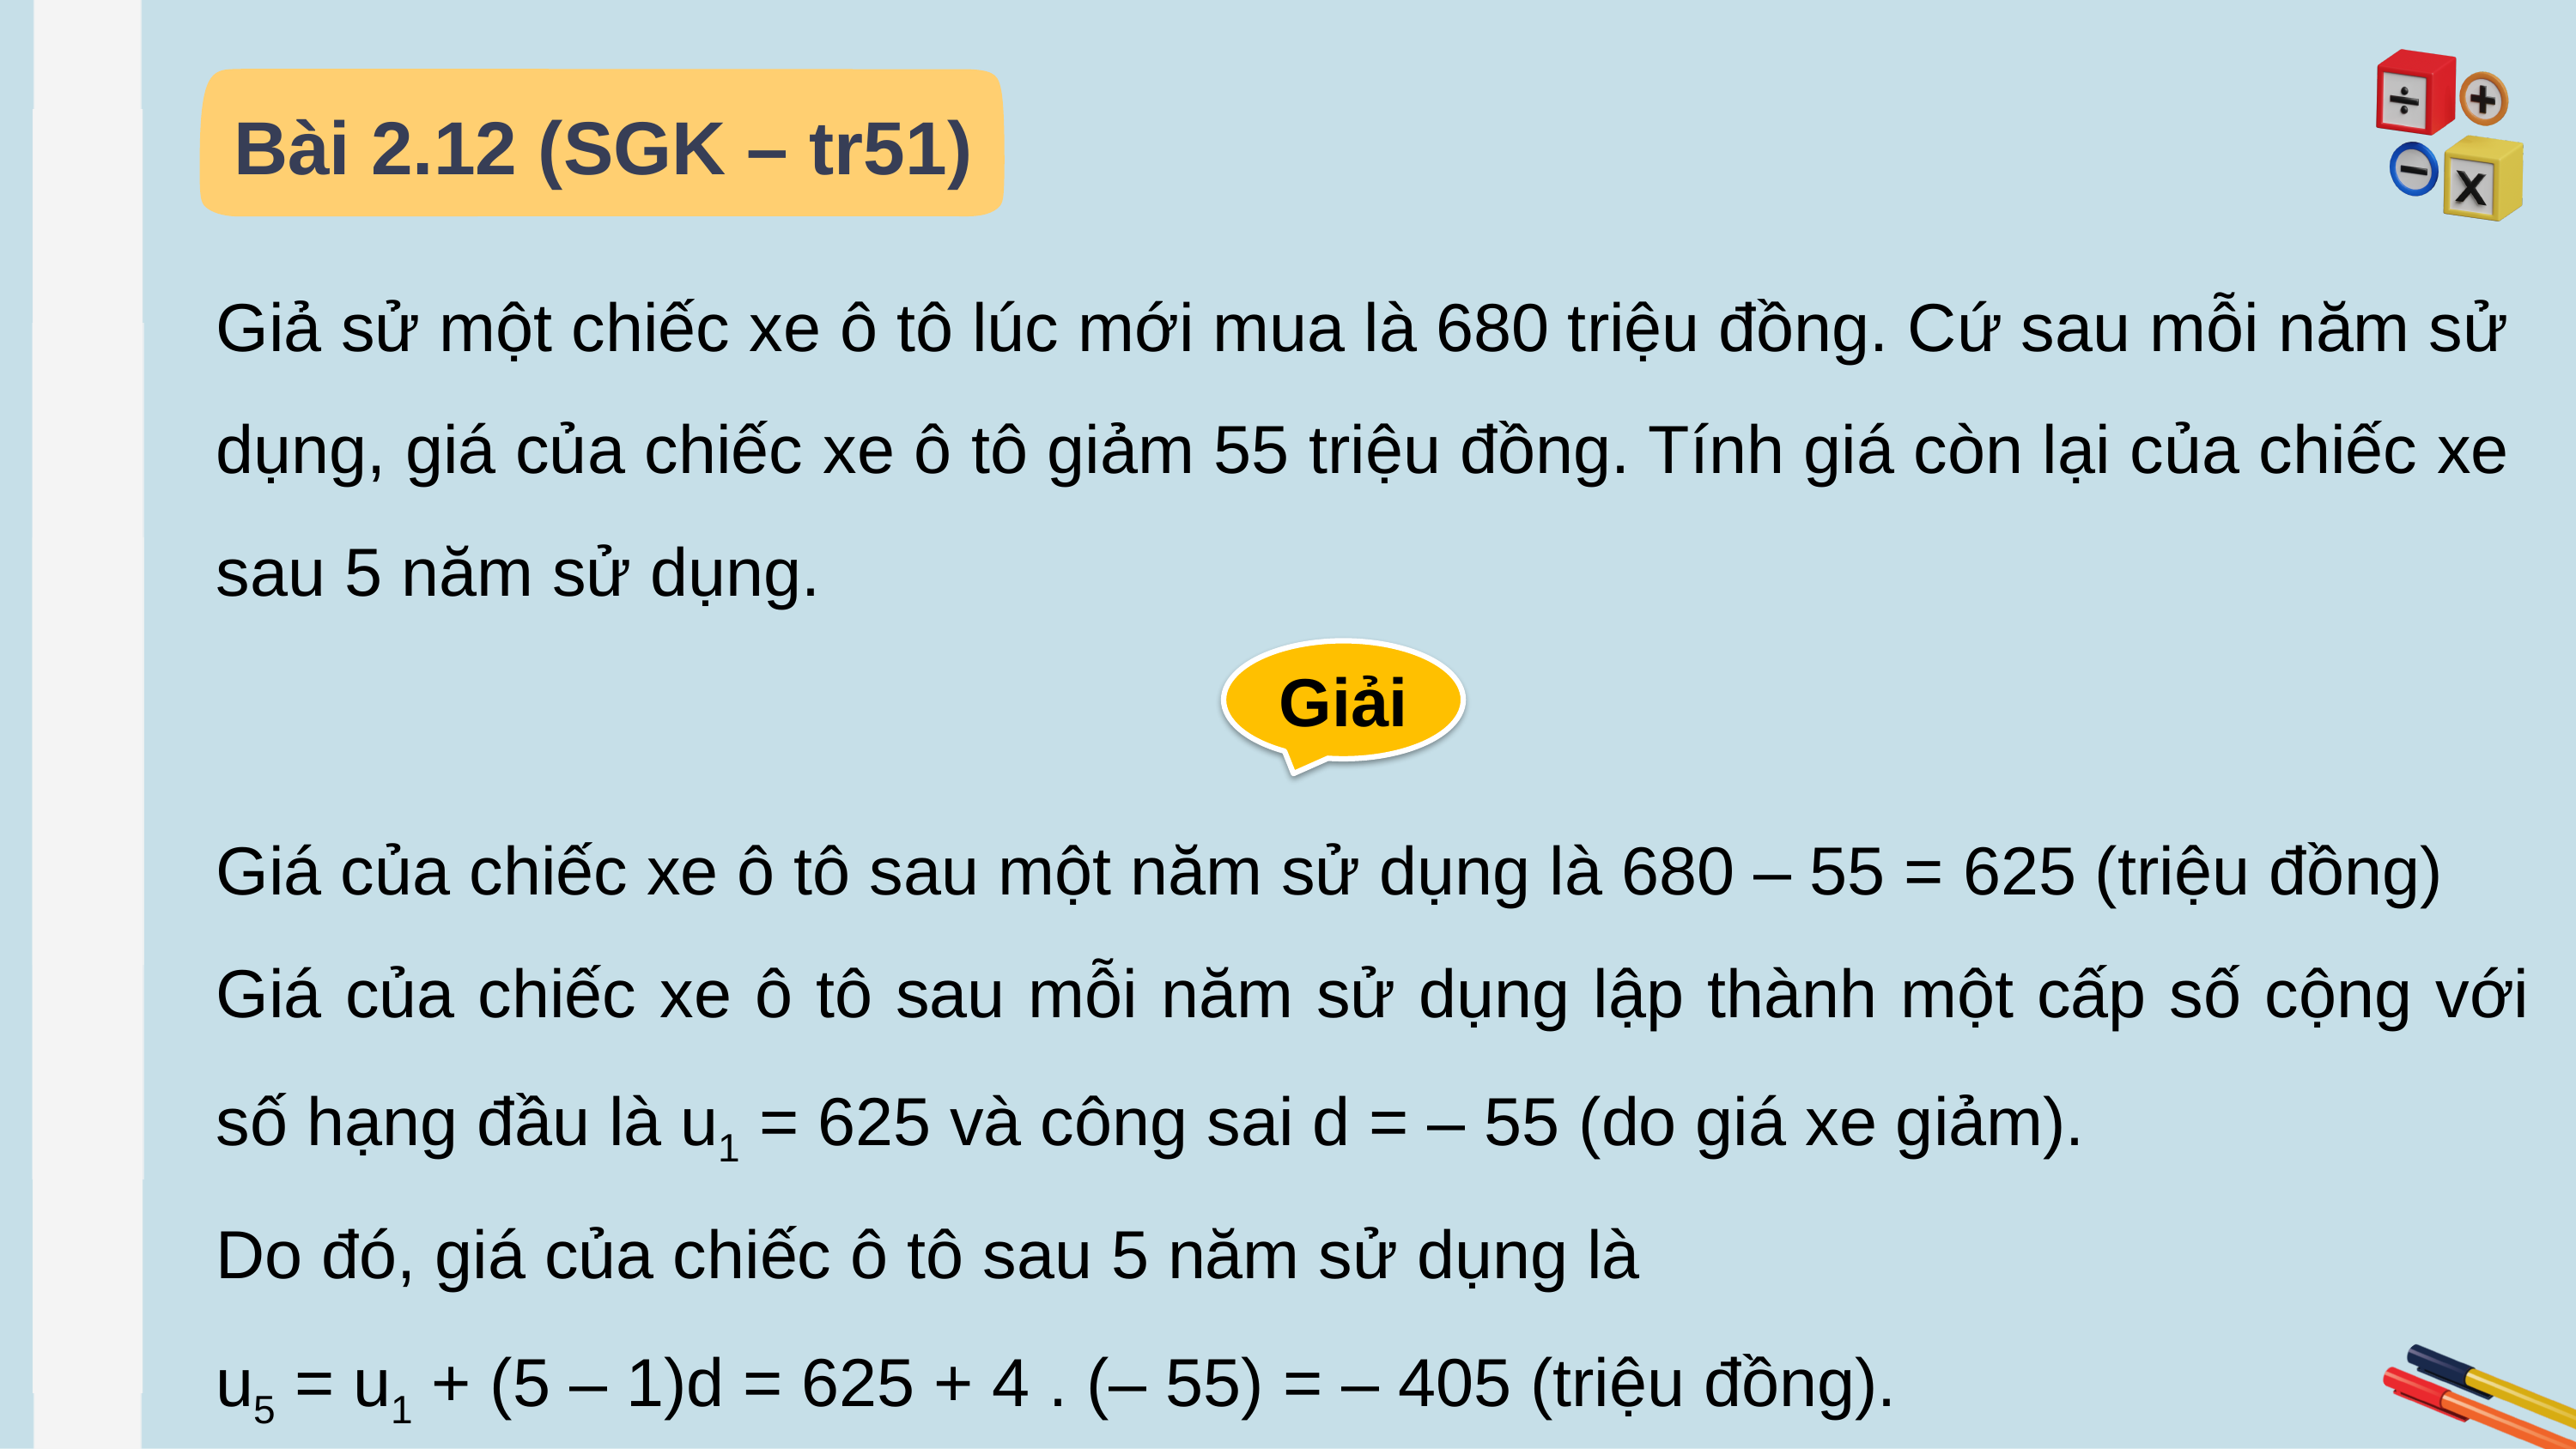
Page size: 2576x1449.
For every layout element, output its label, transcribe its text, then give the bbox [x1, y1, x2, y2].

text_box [198, 68, 1005, 217]
picture [2376, 49, 2524, 222]
text_box Giải [1220, 638, 1467, 777]
text_box Giá của chiếc xe ô tô sau một năm sử dụng là 680 – 55 = 625 (triệu đồng) Giá của chiếc xe ô tô sau mỗi năm sử dụng lập thành một cấp số cộng với số hạng đầu là u1 = 625 và công sai d = – 55 (do giá xe giảm). Do đó, giá của chiếc ô tô sau 5 năm sử dụng là u5 = u1 + (5 – 1)d = 625 + 4 . (– 55) = – 405 (triệu đồng). [203, 779, 2544, 1439]
picture [2400, 1307, 2576, 1449]
text_box Giả sử một chiếc xe ô tô lúc mới mua là 680 triệu đồng. Cứ sau mỗi năm sử dụng, giá của chiếc xe ô tô giảm 55 triệu đồng. Tính giá còn lại của chiếc xe sau 5 năm sử dụng. [203, 236, 2524, 616]
text_box [32, 0, 144, 1449]
